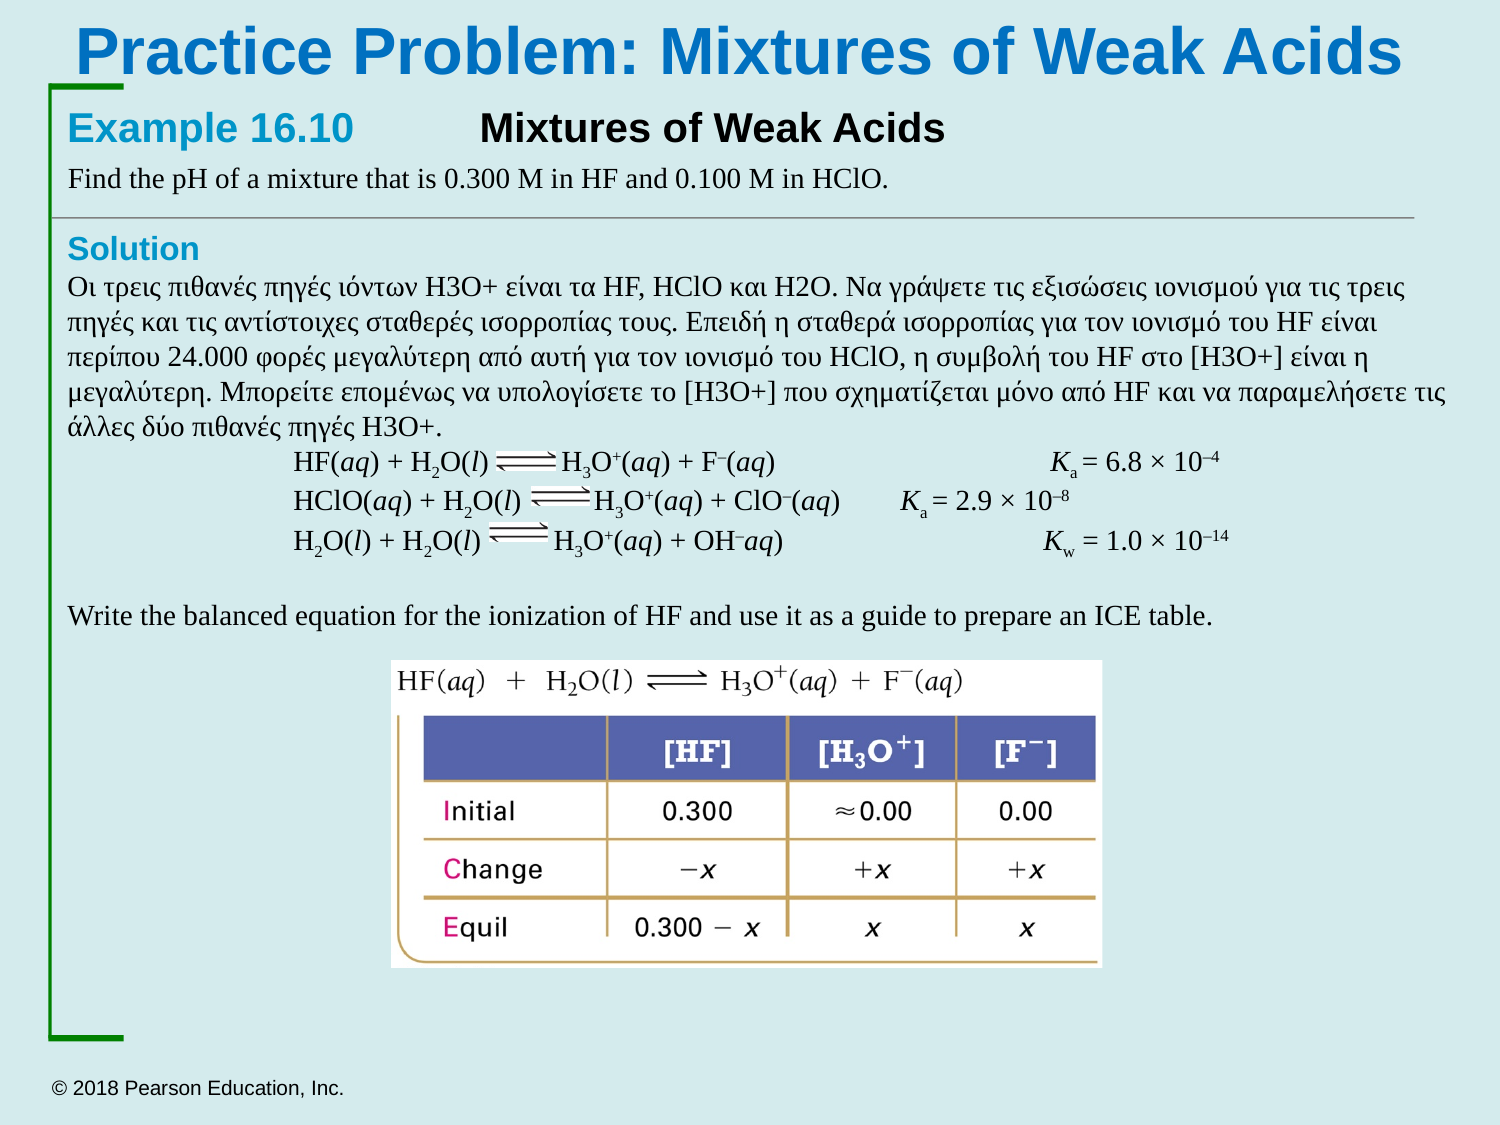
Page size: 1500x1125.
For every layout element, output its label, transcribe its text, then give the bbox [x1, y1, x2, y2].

text_box Example 16.10 Mixtures of Weak Acids [52, 95, 1417, 156]
title Practice Problem: Mixtures of Weak Acids [0, 0, 1500, 203]
text_box Solution Οι τρεις πιθανές πηγές ιόντων H3O+ είναι τα HF, HClO και H2O. Να γράψετε τις εξισώσεις ιονισμού για τις τρεις πηγές και τις αντίστοιχες σταθερές ισορροπίας τους. Επειδή η σταθερά ισορροπίας για τον ιονισμό του HF είναι περίπου 24.000 φορές μεγαλύτερη από αυτή για τον ιονισμό του HClO, η συμβολή του HF στο [H3O+] είναι η μεγαλύτερη. Μπορείτε επομένως να υπολογίσετε το [H3O+] που σχηματίζεται μόνο από HF και να παραμελήσετε τις άλλες δύο πιθανές πηγές H3O+. HF(aq) + H2O(l) H3O+(aq) + F–(aq) Ka = 6.8 × 10–4 HClO(aq) + H2O(l) H3O+(aq) + ClO–(aq) Ka = 2.9 × 10–8 H2O(l) + H2O(l) H3O+(aq) + OH–aq) Kw = 1.0 × 10–14 Write the balanced equation for the ionization of HF and use it as a guide to prepare an ICE table. [52, 219, 1485, 422]
picture [530, 485, 590, 506]
picture [496, 451, 556, 472]
picture [488, 521, 548, 542]
picture [390, 659, 1103, 968]
text_box Find the pH of a mixture that is 0.300 M in HF and 0.100 M in HClO. [53, 152, 1441, 206]
